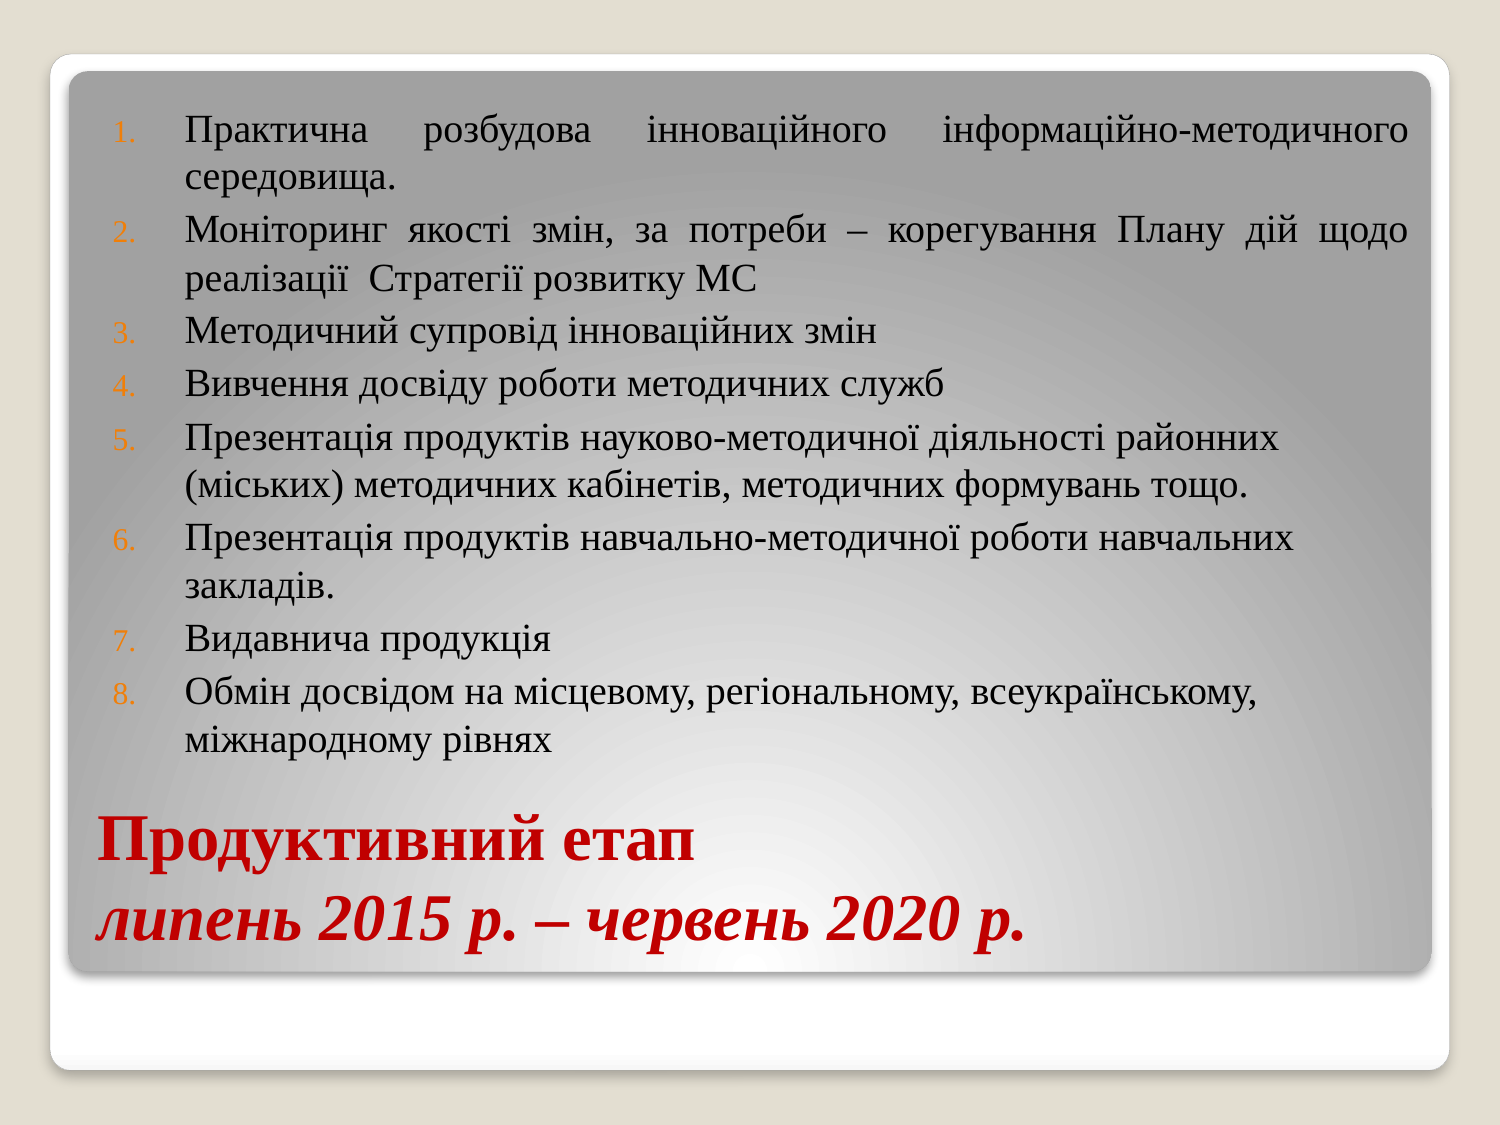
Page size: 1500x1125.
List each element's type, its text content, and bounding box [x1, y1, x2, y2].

list Практична розбудова інноваційного інформаційно-методичного середовища. Моніторинг якості змін, за потреби – корегування Плану дій щодо реалізації Стратегії розвитку МС Методичний супровід інноваційних змін Вивчення досвіду роботи методичних служб Презентація продуктів науково-методичної діяльності районних (міських) методичних кабінетів, методичних формувань тощо. Презентація продуктів навчально-методичної роботи навчальних закладів. Видавнича продукція Обмін досвідом на місцевому, регіональному, всеукраїнському, міжнародному рівнях [82, 86, 1425, 774]
title Продуктивний етап липень 2015 р. – червень 2020 р. [82, 785, 1425, 961]
